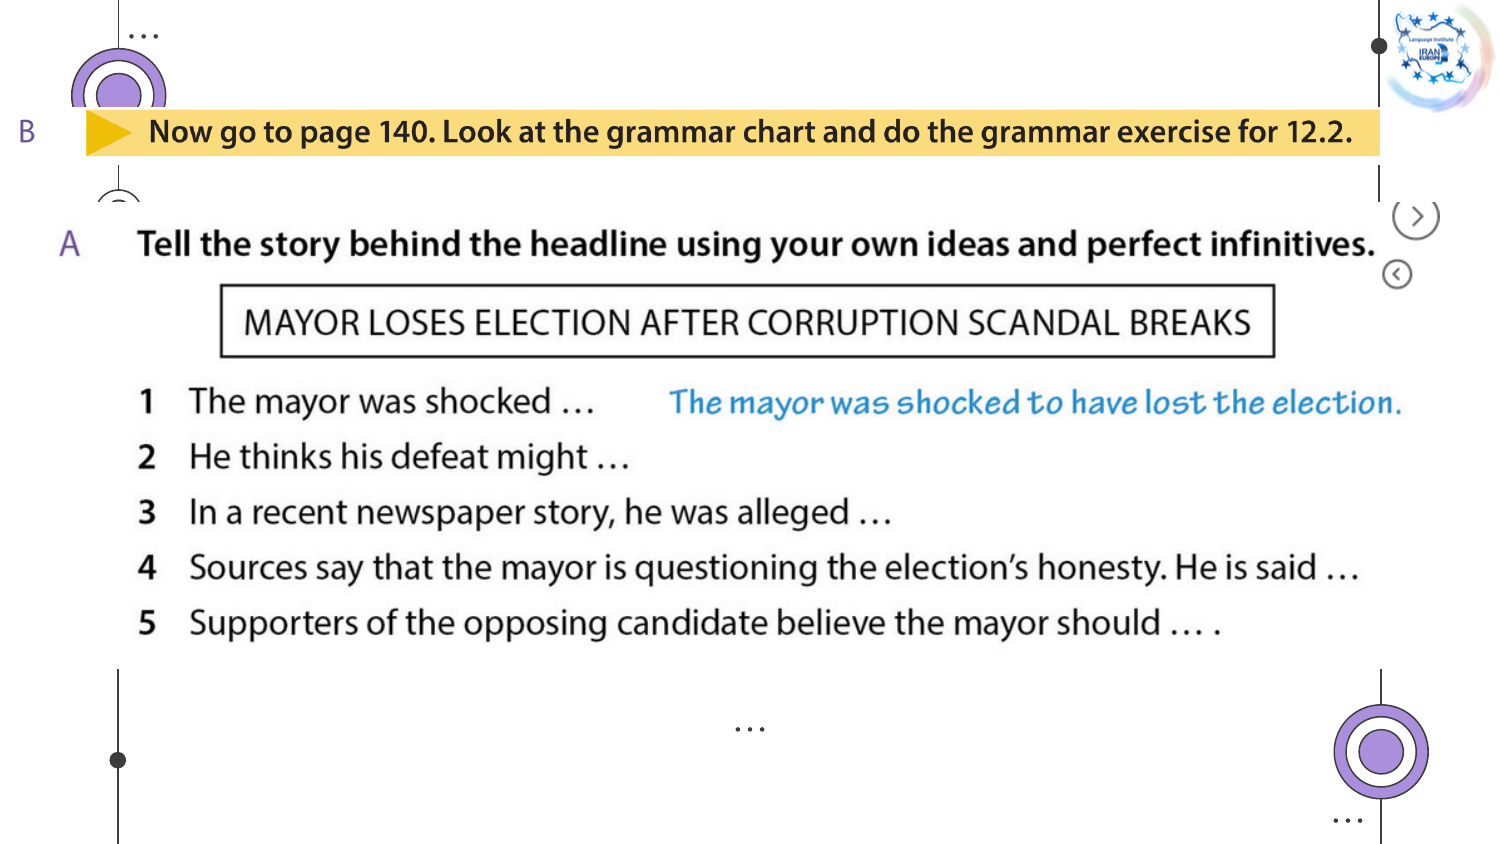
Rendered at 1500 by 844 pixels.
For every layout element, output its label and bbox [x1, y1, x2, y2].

picture [0, 0, 1500, 165]
picture [34, 202, 1441, 669]
